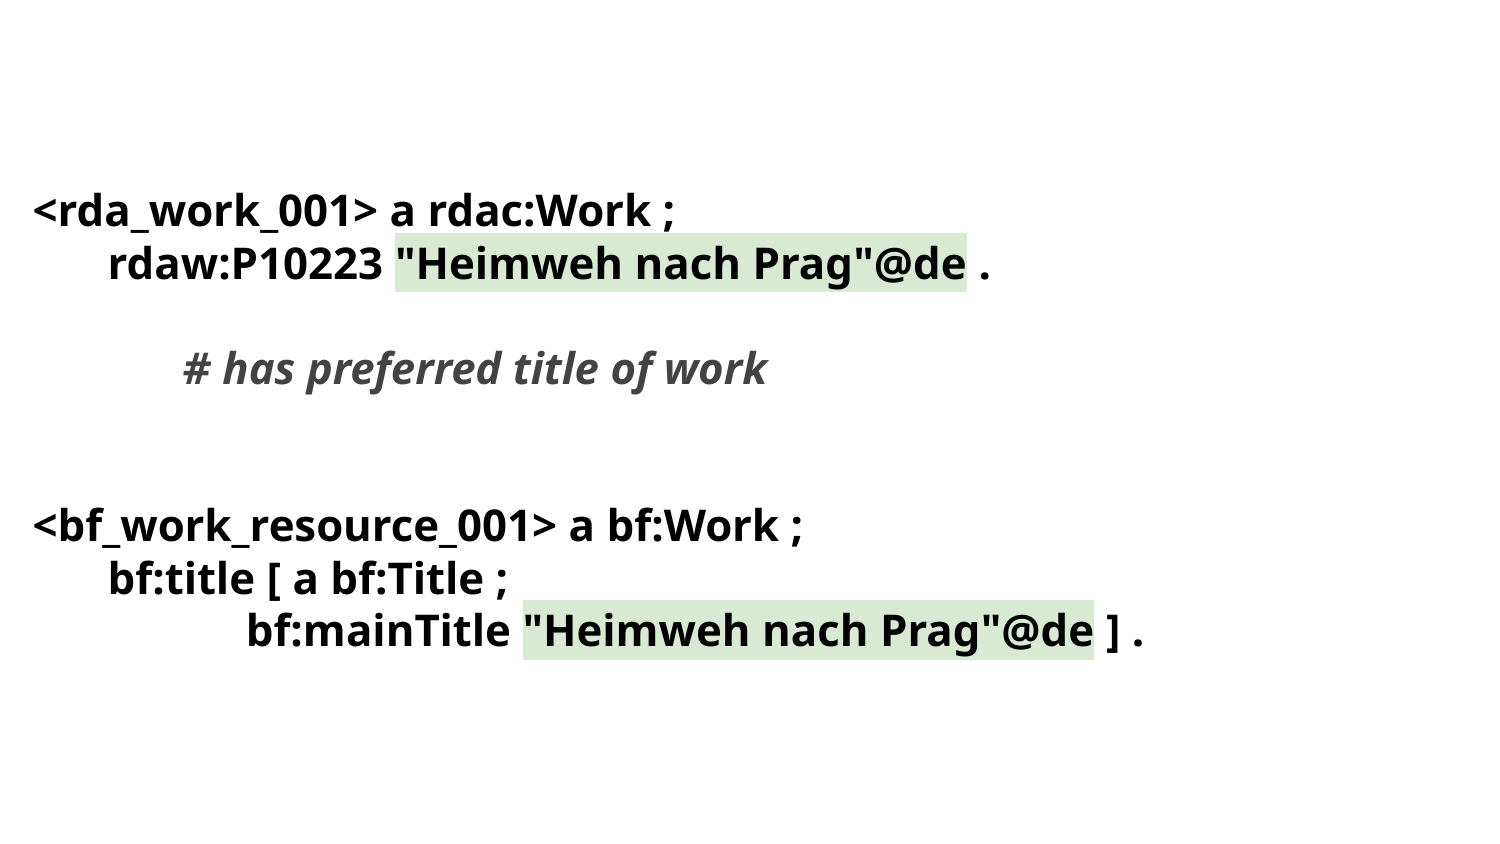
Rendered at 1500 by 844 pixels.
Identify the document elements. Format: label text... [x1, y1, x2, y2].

text_box <rda_work_001> a rdac:Work ; rdaw:P10223 "Heimweh nach Prag"@de . # has preferred title of work <bf_work_resource_001> a bf:Work ; bf:title [ a bf:Title ; bf:mainTitle "Heimweh nach Prag"@de ] . [17, 168, 1483, 671]
